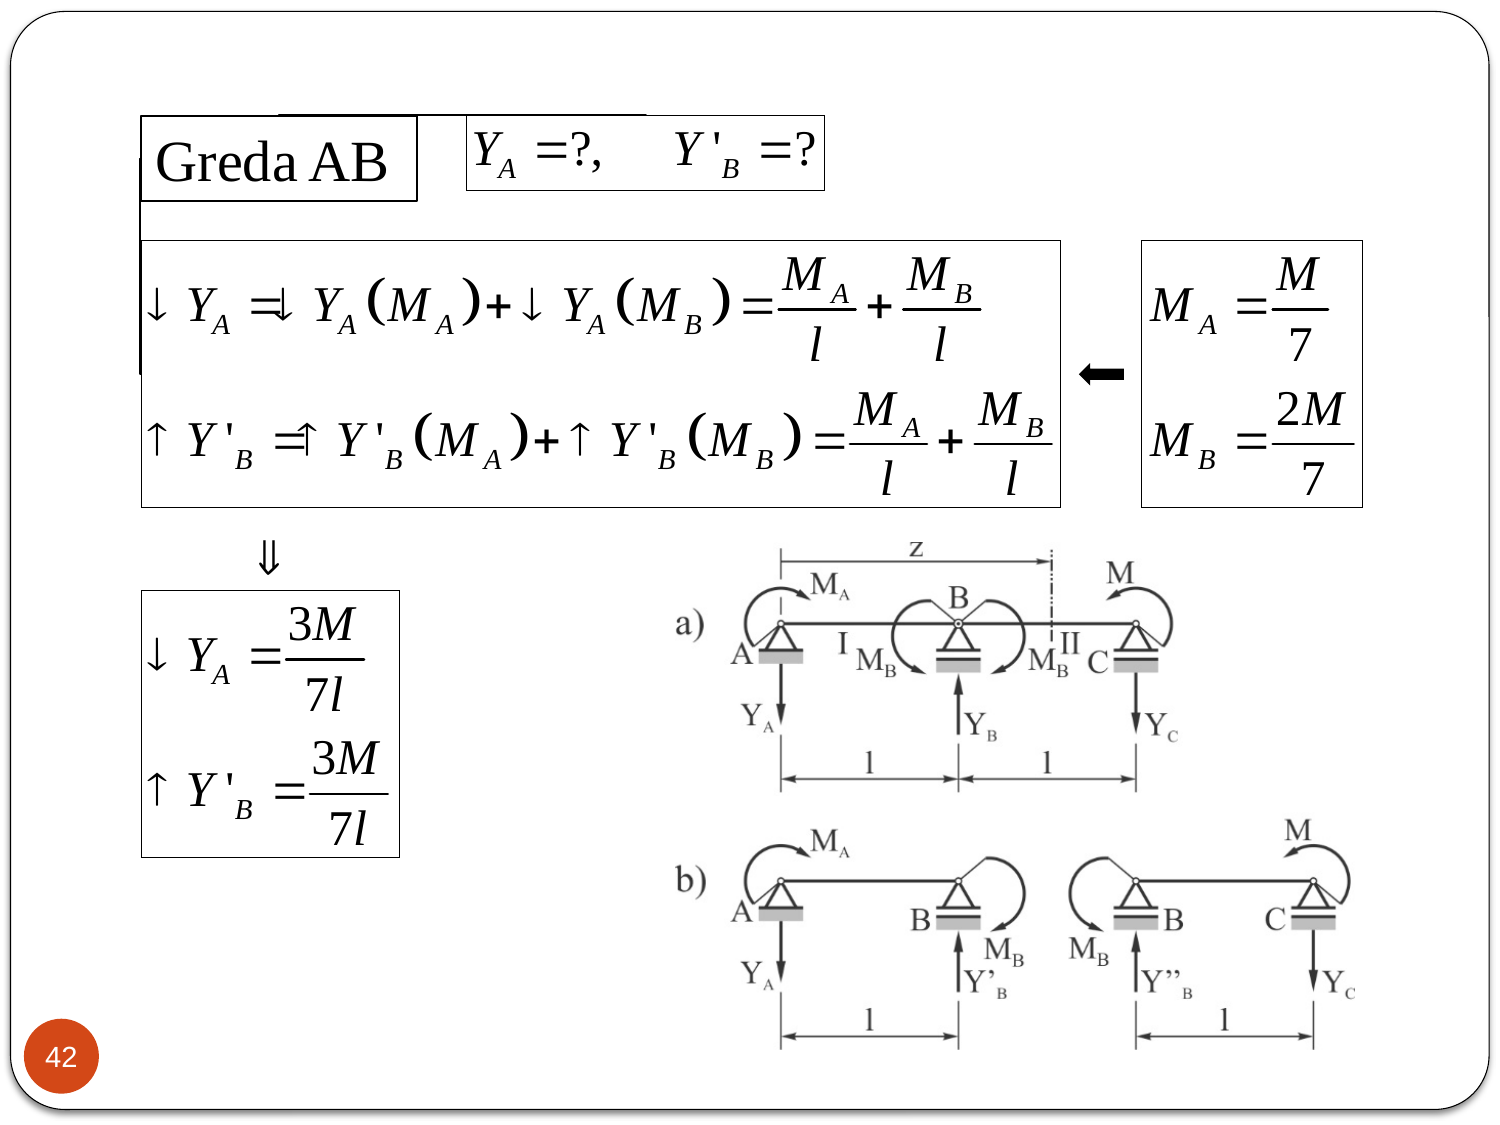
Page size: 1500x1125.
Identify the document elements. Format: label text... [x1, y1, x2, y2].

slide_number 42 [23, 1018, 99, 1094]
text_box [140, 590, 400, 858]
picture [675, 542, 1355, 1051]
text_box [247, 520, 294, 588]
text_box [1078, 362, 1125, 387]
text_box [469, 115, 825, 192]
text_box Greda AB [140, 115, 418, 202]
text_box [1141, 240, 1363, 508]
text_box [141, 240, 1062, 508]
